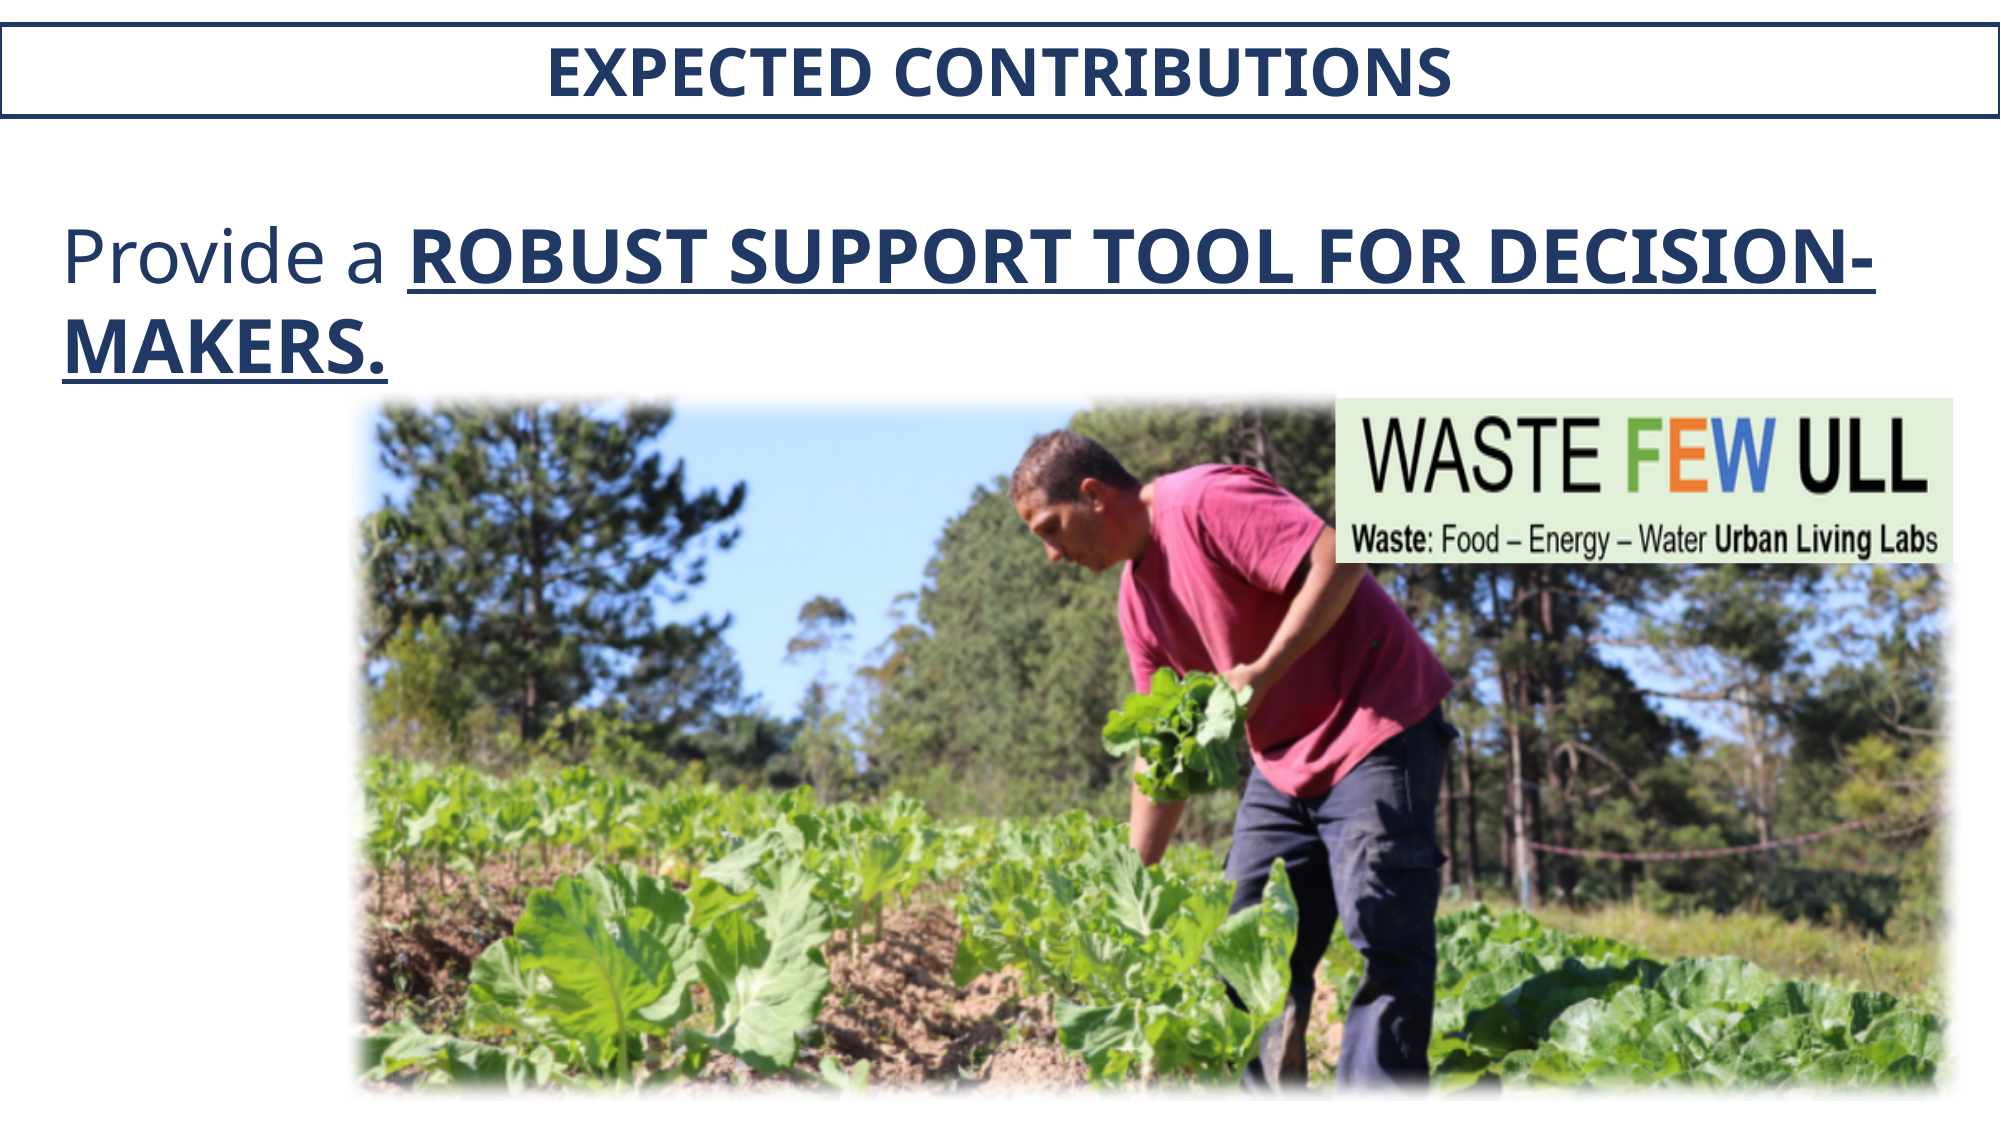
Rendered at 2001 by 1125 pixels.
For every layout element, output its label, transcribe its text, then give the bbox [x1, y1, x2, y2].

text_box [0, 23, 303, 117]
text_box EXPECTED CONTRIBUTIONS [303, 22, 1697, 118]
text_box [1697, 23, 2000, 117]
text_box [46, 200, 1961, 1101]
